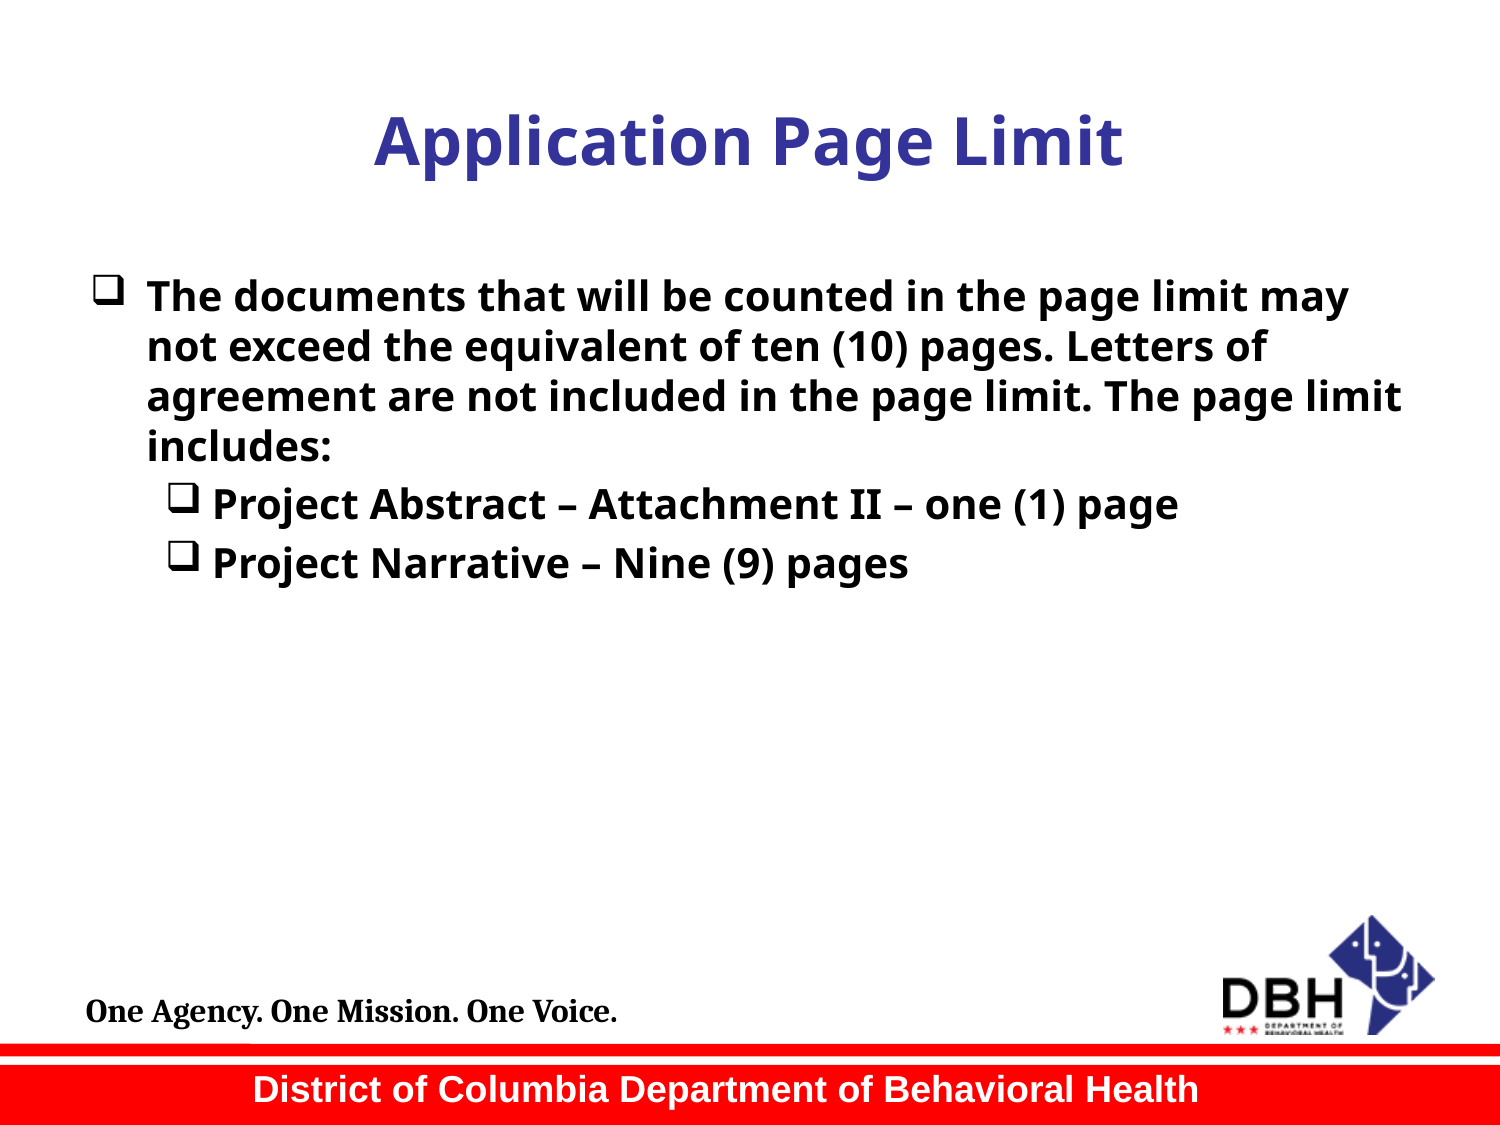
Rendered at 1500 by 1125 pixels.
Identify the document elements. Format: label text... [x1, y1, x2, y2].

list The documents that will be counted in the page limit may not exceed the equivalent of ten (10) pages. Letters of agreement are not included in the page limit. The page limit includes: Project Abstract – Attachment II – one (1) page Project Narrative – Nine (9) pages [75, 262, 1425, 1005]
picture [1223, 915, 1435, 1035]
title Application Page Limit [75, 45, 1425, 233]
